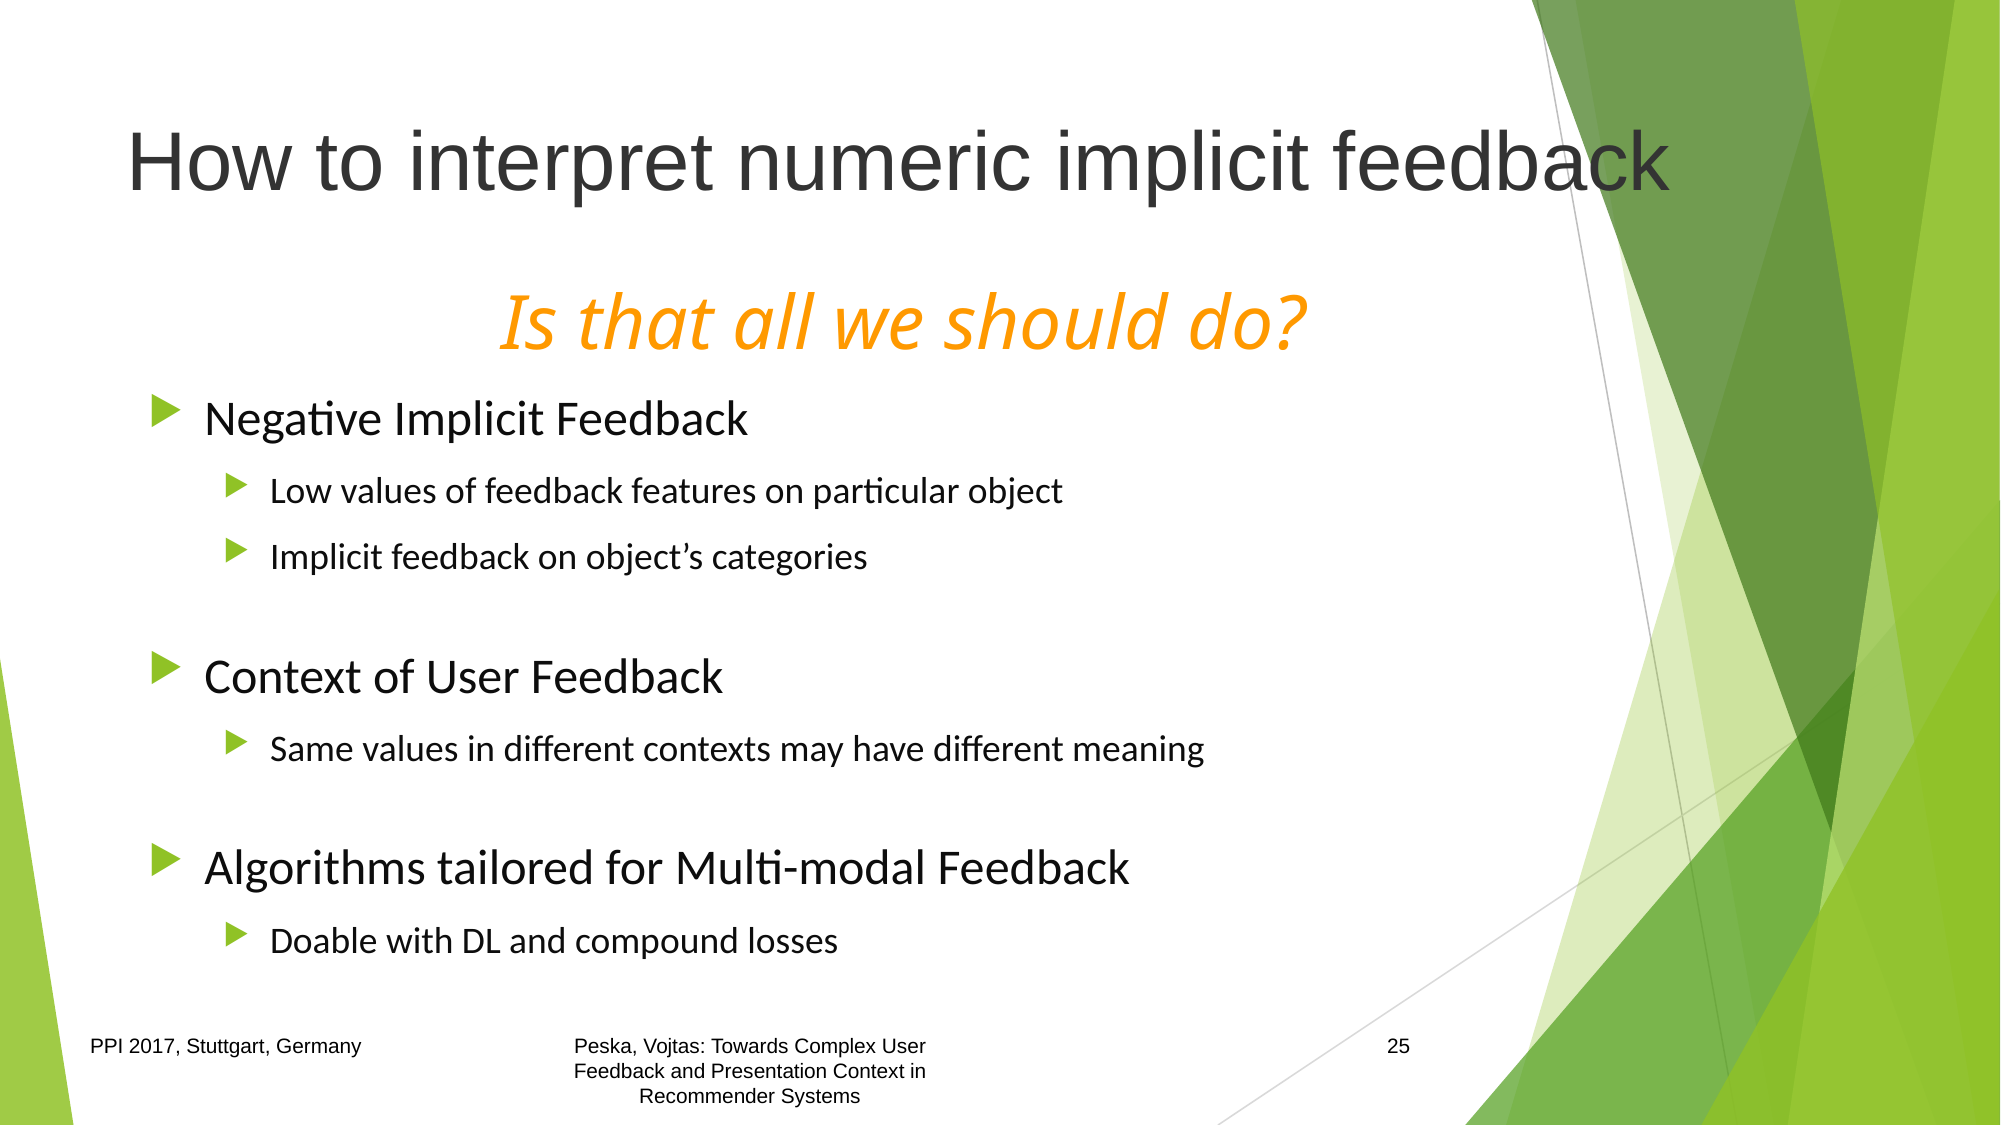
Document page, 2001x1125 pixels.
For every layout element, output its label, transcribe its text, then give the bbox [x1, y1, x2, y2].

title How to interpret numeric implicit feedback [111, 99, 1769, 317]
slide_number 25 [1074, 1025, 1425, 1100]
text_box [324, 20, 1563, 233]
list Is that all we should do? Negative Implicit Feedback Low values of feedback features on particular object Implicit feedback on object’s categories Context of User Feedback Same values in different contexts may have different meaning Algorithms tailored for Multi-modal Feedback Doable with DL and compound losses [133, 267, 1675, 1005]
footer Peska, Vojtas: Towards Complex User Feedback and Presentation Context in Recommender Systems [512, 1025, 988, 1100]
slide_number PPI 2017, Stuttgart, Germany [75, 1025, 425, 1100]
